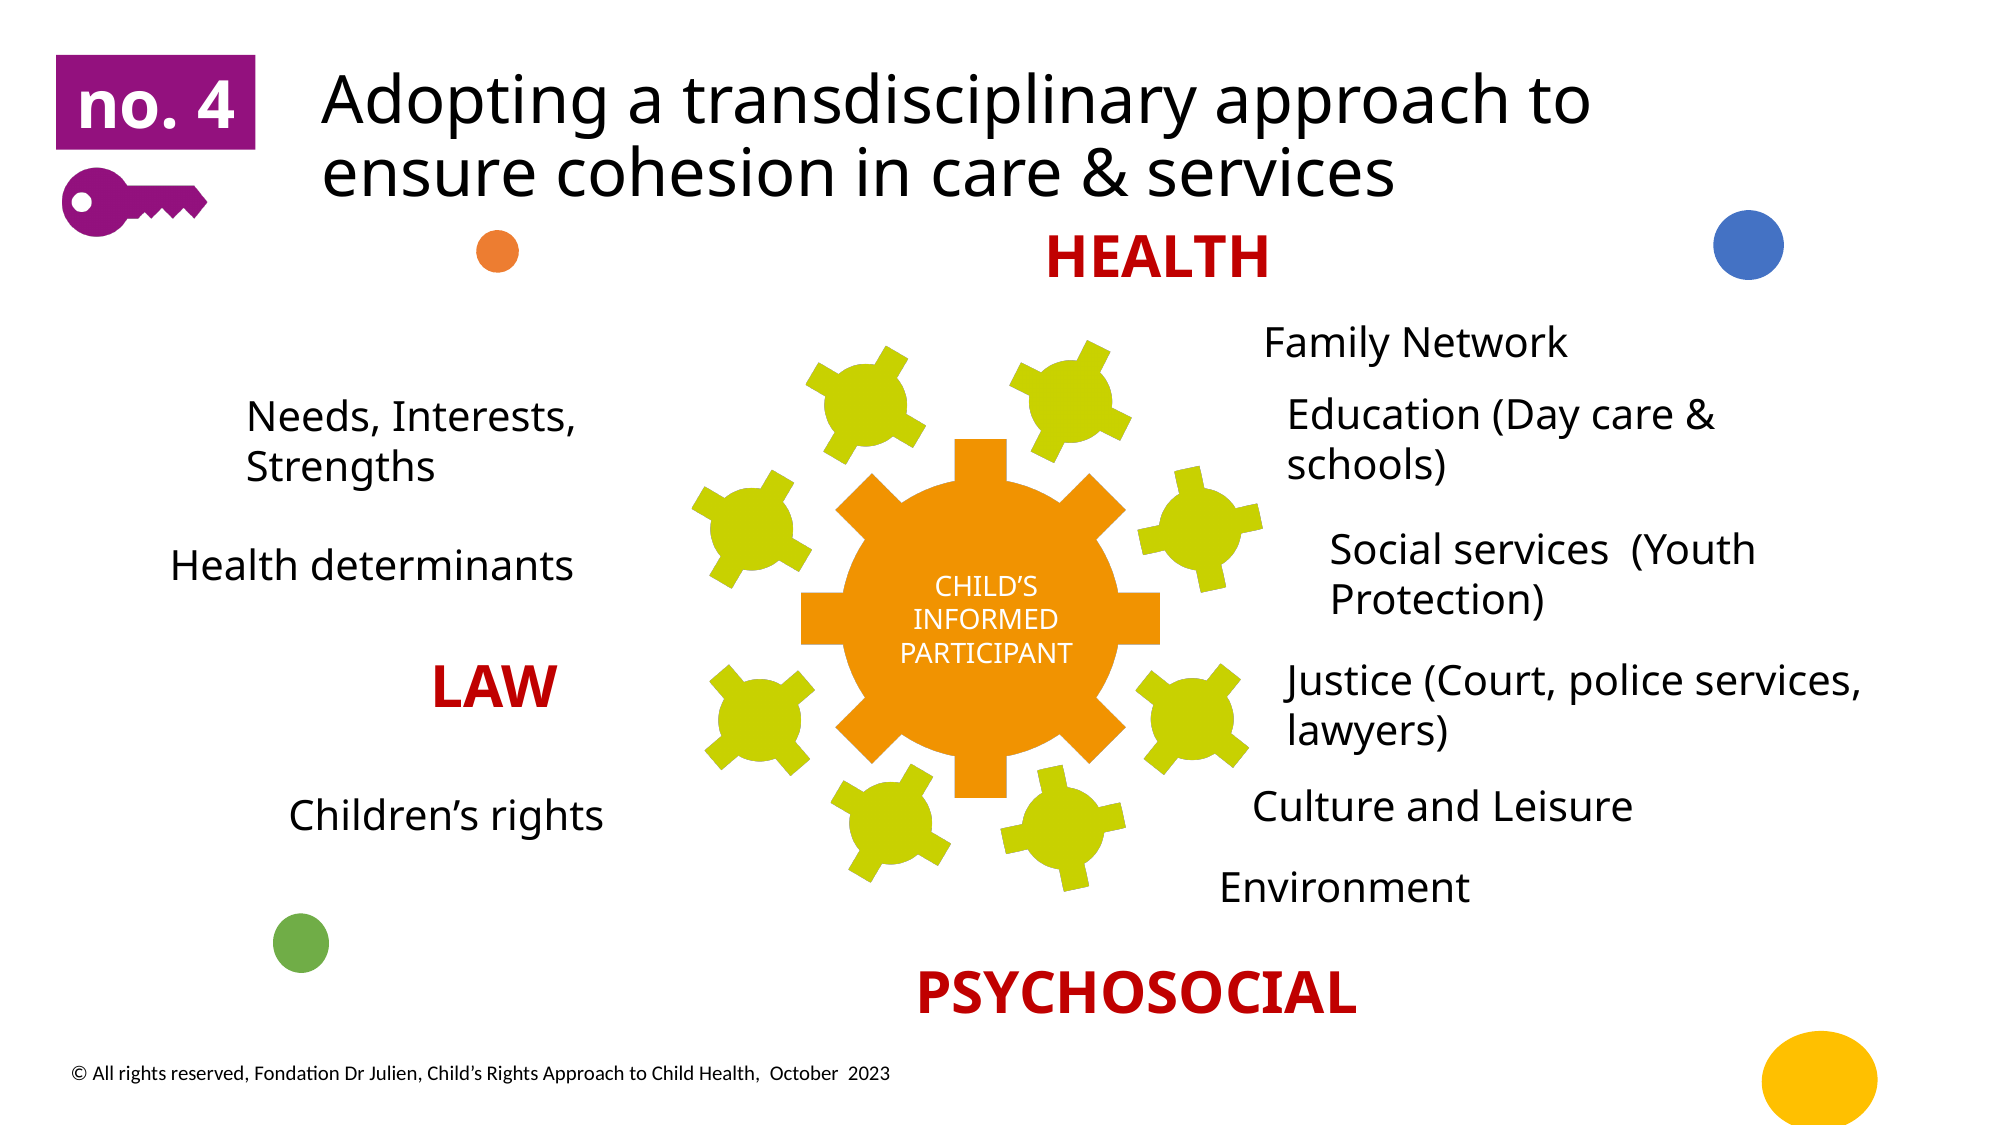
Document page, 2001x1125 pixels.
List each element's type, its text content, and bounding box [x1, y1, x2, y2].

title Adopting a transdisciplinary approach to ensure cohesion in care & services [306, 45, 1807, 232]
text_box Family Network [1248, 308, 1840, 374]
text_box [476, 230, 519, 273]
text_box HEALTH [1030, 211, 1342, 297]
text_box PSYCHOSOCIAL [900, 947, 1409, 1033]
text_box Children’s rights [273, 781, 700, 847]
text_box [1761, 1030, 1878, 1125]
text_box Social services (Youth Protection) [1314, 515, 1961, 631]
text_box LAW [415, 642, 625, 727]
text_box Justice (Court, police services, lawyers) [1271, 646, 1957, 762]
text_box Environment [1204, 853, 1501, 919]
text_box Health determinants [154, 531, 598, 597]
text_box Education (Day care & schools) [1271, 380, 1863, 496]
text_box © All rights reserved, Fondation Dr Julien, Child’s Rights Approach to Child Health, October 2023 [55, 1051, 922, 1093]
text_box Culture and Leisure [1237, 772, 1705, 838]
picture [55, 123, 214, 281]
picture [680, 340, 1285, 913]
text_box [273, 913, 329, 973]
text_box no. 4 [56, 54, 256, 150]
text_box Needs, Interests, Strengths [231, 382, 730, 498]
text_box [1713, 210, 1784, 280]
